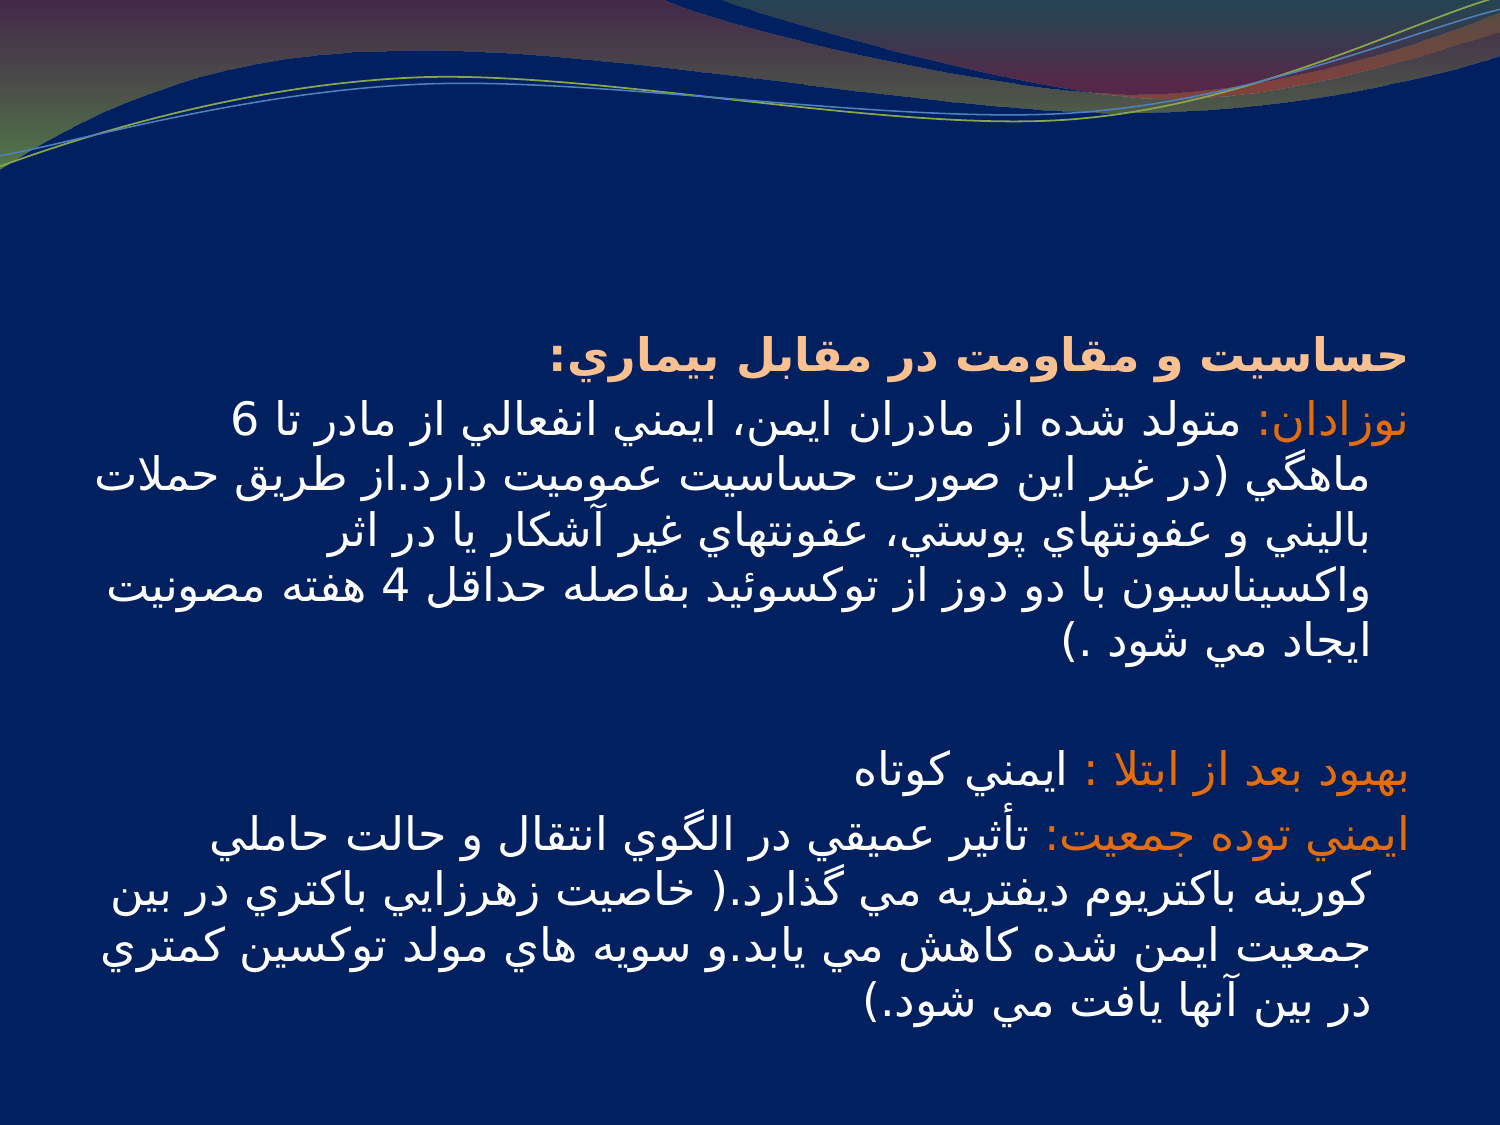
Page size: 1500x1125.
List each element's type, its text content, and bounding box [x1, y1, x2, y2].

list حساسيت و مقاومت در مقابل بيماري: نوزادان: متولد شده از مادران ايمن، ايمني انفعالي از مادر تا 6 ماهگي (در غير اين صورت حساسيت عموميت دارد.از طريق حملات باليني و عفونتهاي پوستي، عفونتهاي غير آشكار يا در اثر واكسيناسيون با دو دوز از توكسوئيد بفاصله حداقل 4 هفته مصونيت ايجاد مي شود .) بهبود بعد از ابتلا : ايمني كوتاه ايمني توده جمعيت: تأثير عميقي در الگوي انتقال و حالت حاملي كورينه باكتريوم ديفتريه مي گذارد.( خاصيت زهرزايي باكتري در بين جمعيت ايمن شده كاهش مي يابد.و سويه هاي مولد توكسين كمتري در بين آنها يافت مي شود.) [75, 317, 1425, 1038]
